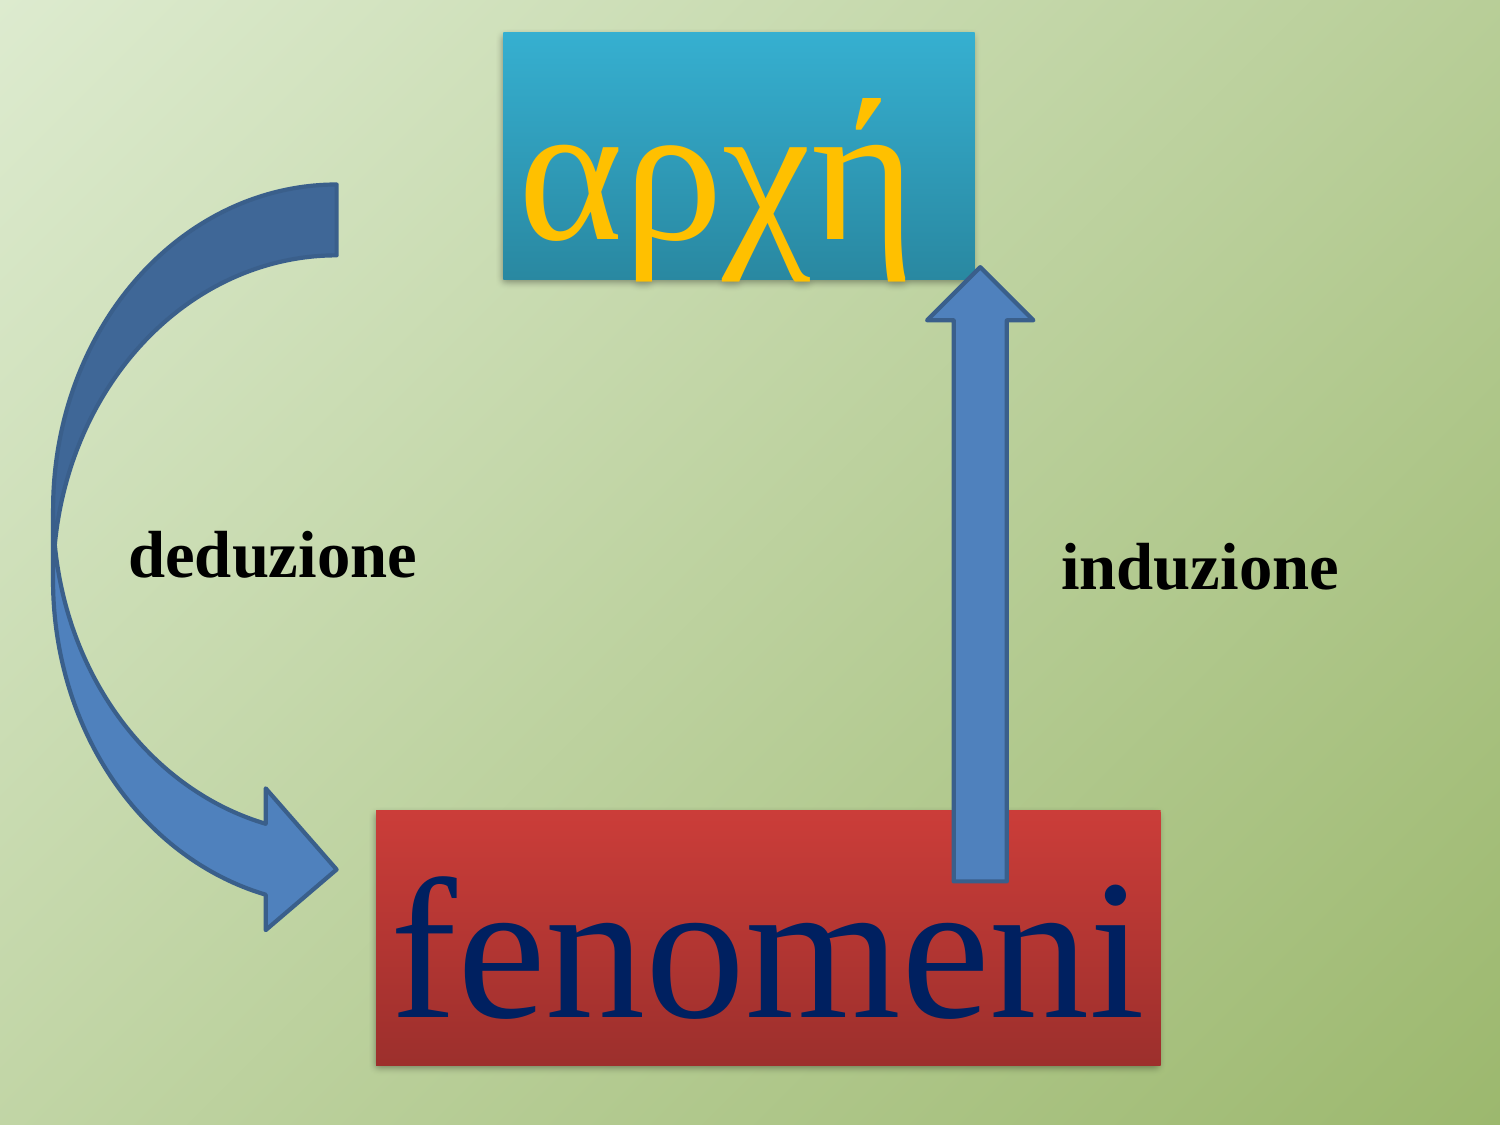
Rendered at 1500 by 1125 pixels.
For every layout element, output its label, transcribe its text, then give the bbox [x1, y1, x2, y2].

text_box [925, 265, 1036, 884]
text_box fenomeni [376, 810, 1161, 1066]
text_box [50, 182, 339, 933]
text_box deduzione [113, 503, 433, 599]
text_box induzione [1046, 515, 1355, 610]
text_box αρχή [503, 32, 975, 280]
